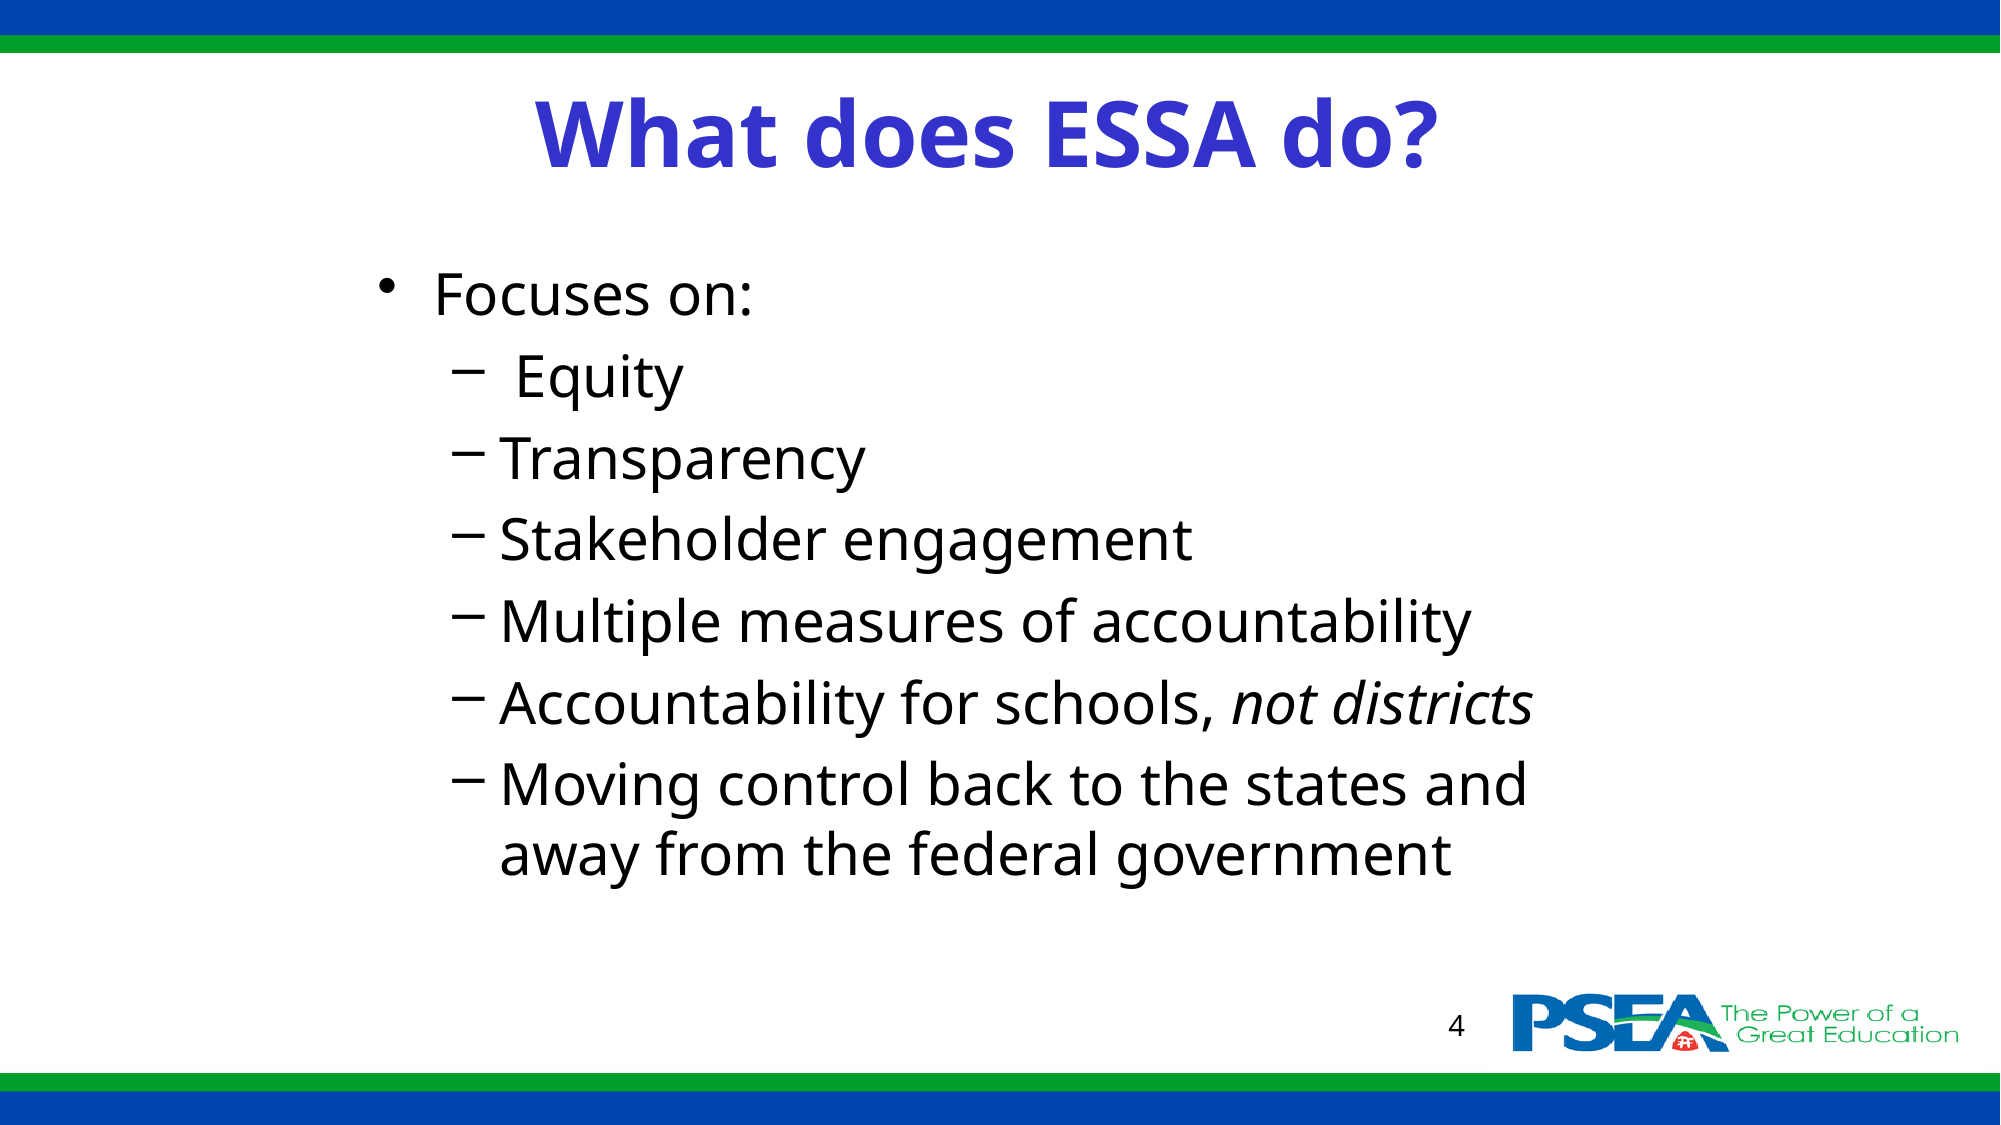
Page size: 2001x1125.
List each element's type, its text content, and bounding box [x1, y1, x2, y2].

title What does ESSA do? [312, 37, 1663, 226]
slide_number 4 [1433, 999, 1851, 1076]
picture [0, 0, 2000, 1125]
list Focuses on: Equity Transparency Stakeholder engagement Multiple measures of accountability Accountability for schools, not districts Moving control back to the states and away from the federal government [362, 249, 1638, 976]
